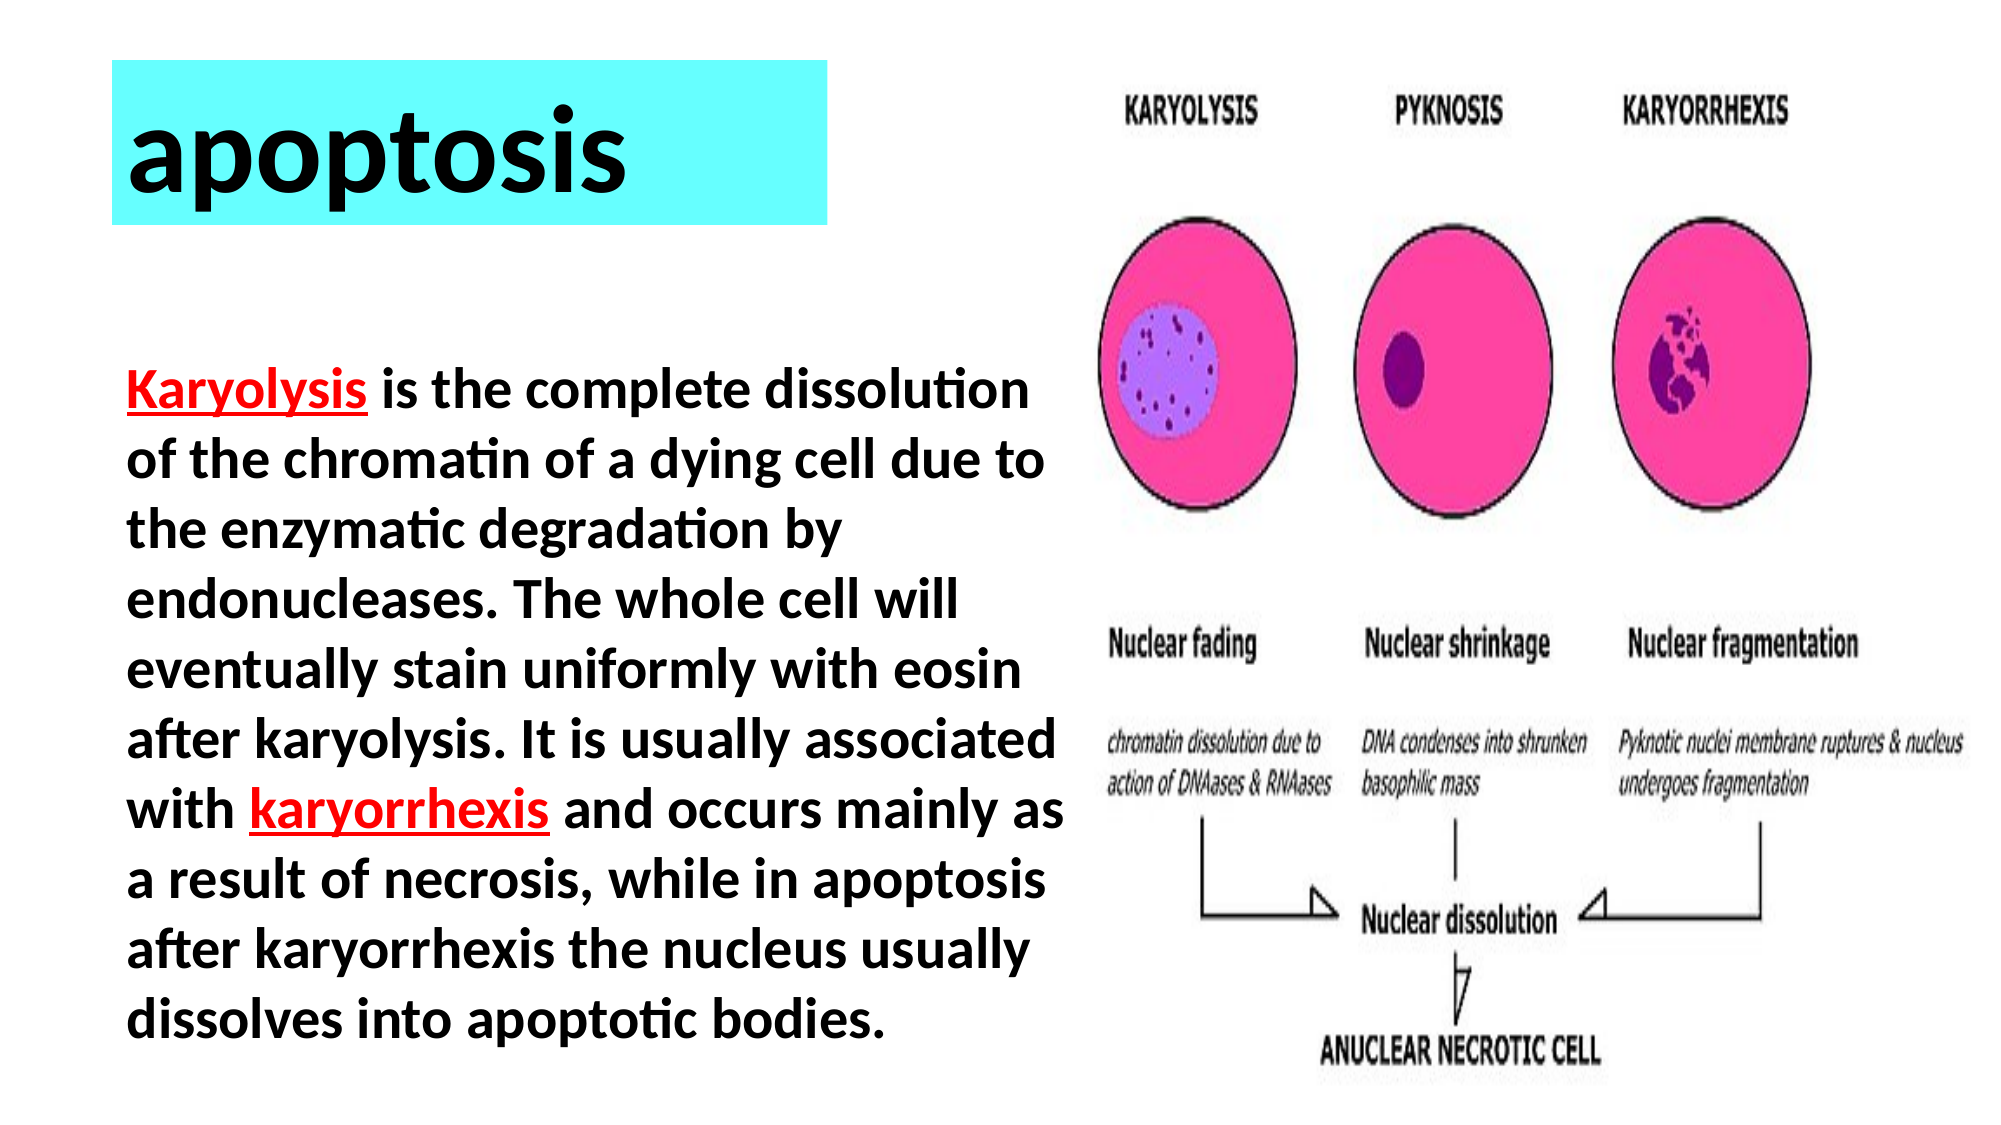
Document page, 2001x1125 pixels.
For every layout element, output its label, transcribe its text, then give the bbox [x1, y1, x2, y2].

text_box apoptosis [112, 60, 828, 225]
text_box Karyolysis is the complete dissolution of the chromatin of a dying cell due to the enzymatic degradation by endonucleases. The whole cell will eventually stain uniformly with eosin after karyolysis. It is usually associated with karyorrhexis and occurs mainly as a result of necrosis, while in apoptosis after karyorrhexis the nucleus usually dissolves into apoptotic bodies. [112, 342, 1067, 1058]
picture [1067, 60, 1979, 1099]
